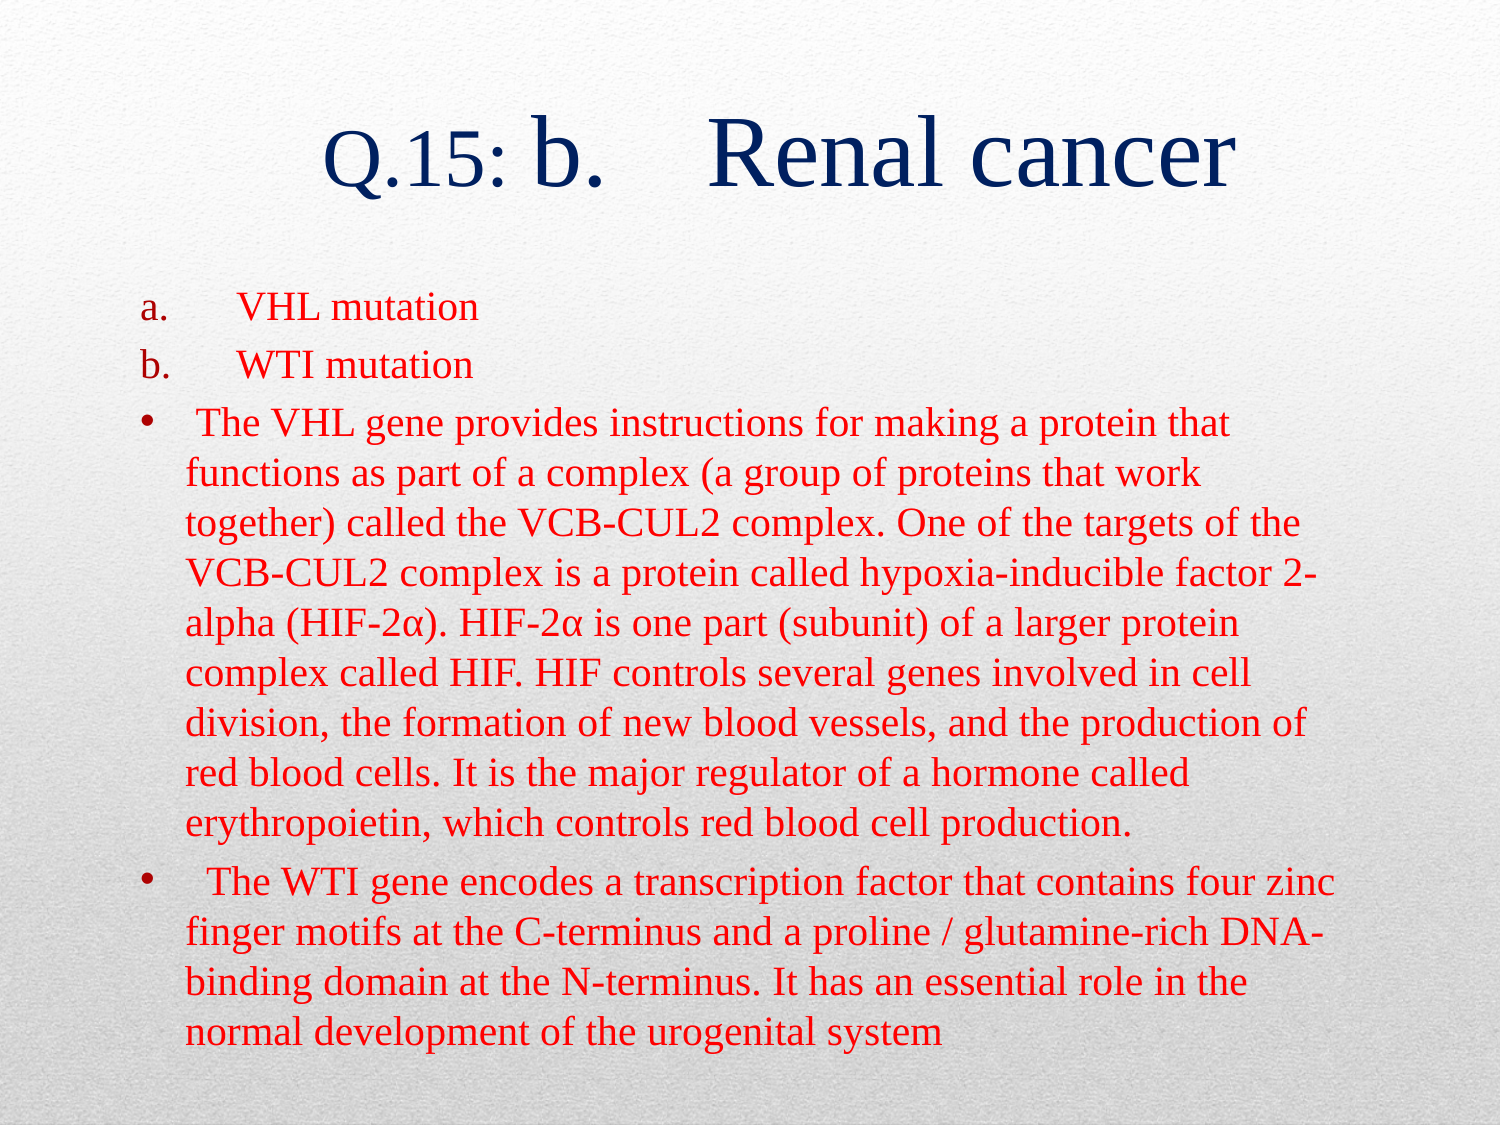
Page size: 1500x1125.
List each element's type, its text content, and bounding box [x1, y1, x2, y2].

list VHL mutation WTI mutation The VHL gene provides instructions for making a protein that functions as part of a complex (a group of proteins that work together) called the VCB-CUL2 complex. One of the targets of the VCB-CUL2 complex is a protein called hypoxia-inducible factor 2-alpha (HIF-2α). HIF-2α is one part (subunit) of a larger protein complex called HIF. HIF controls several genes involved in cell division, the formation of new blood vessels, and the production of red blood cells. It is the major regulator of a hormone called erythropoietin, which controls red blood cell production. The WTI gene encodes a transcription factor that contains four zinc finger motifs at the C-terminus and a proline / glutamine-rich DNA-binding domain at the N-terminus. It has an essential role in the normal development of the urogenital system [125, 350, 1363, 1075]
title Q.15: b. Renal cancer [211, 75, 1324, 338]
